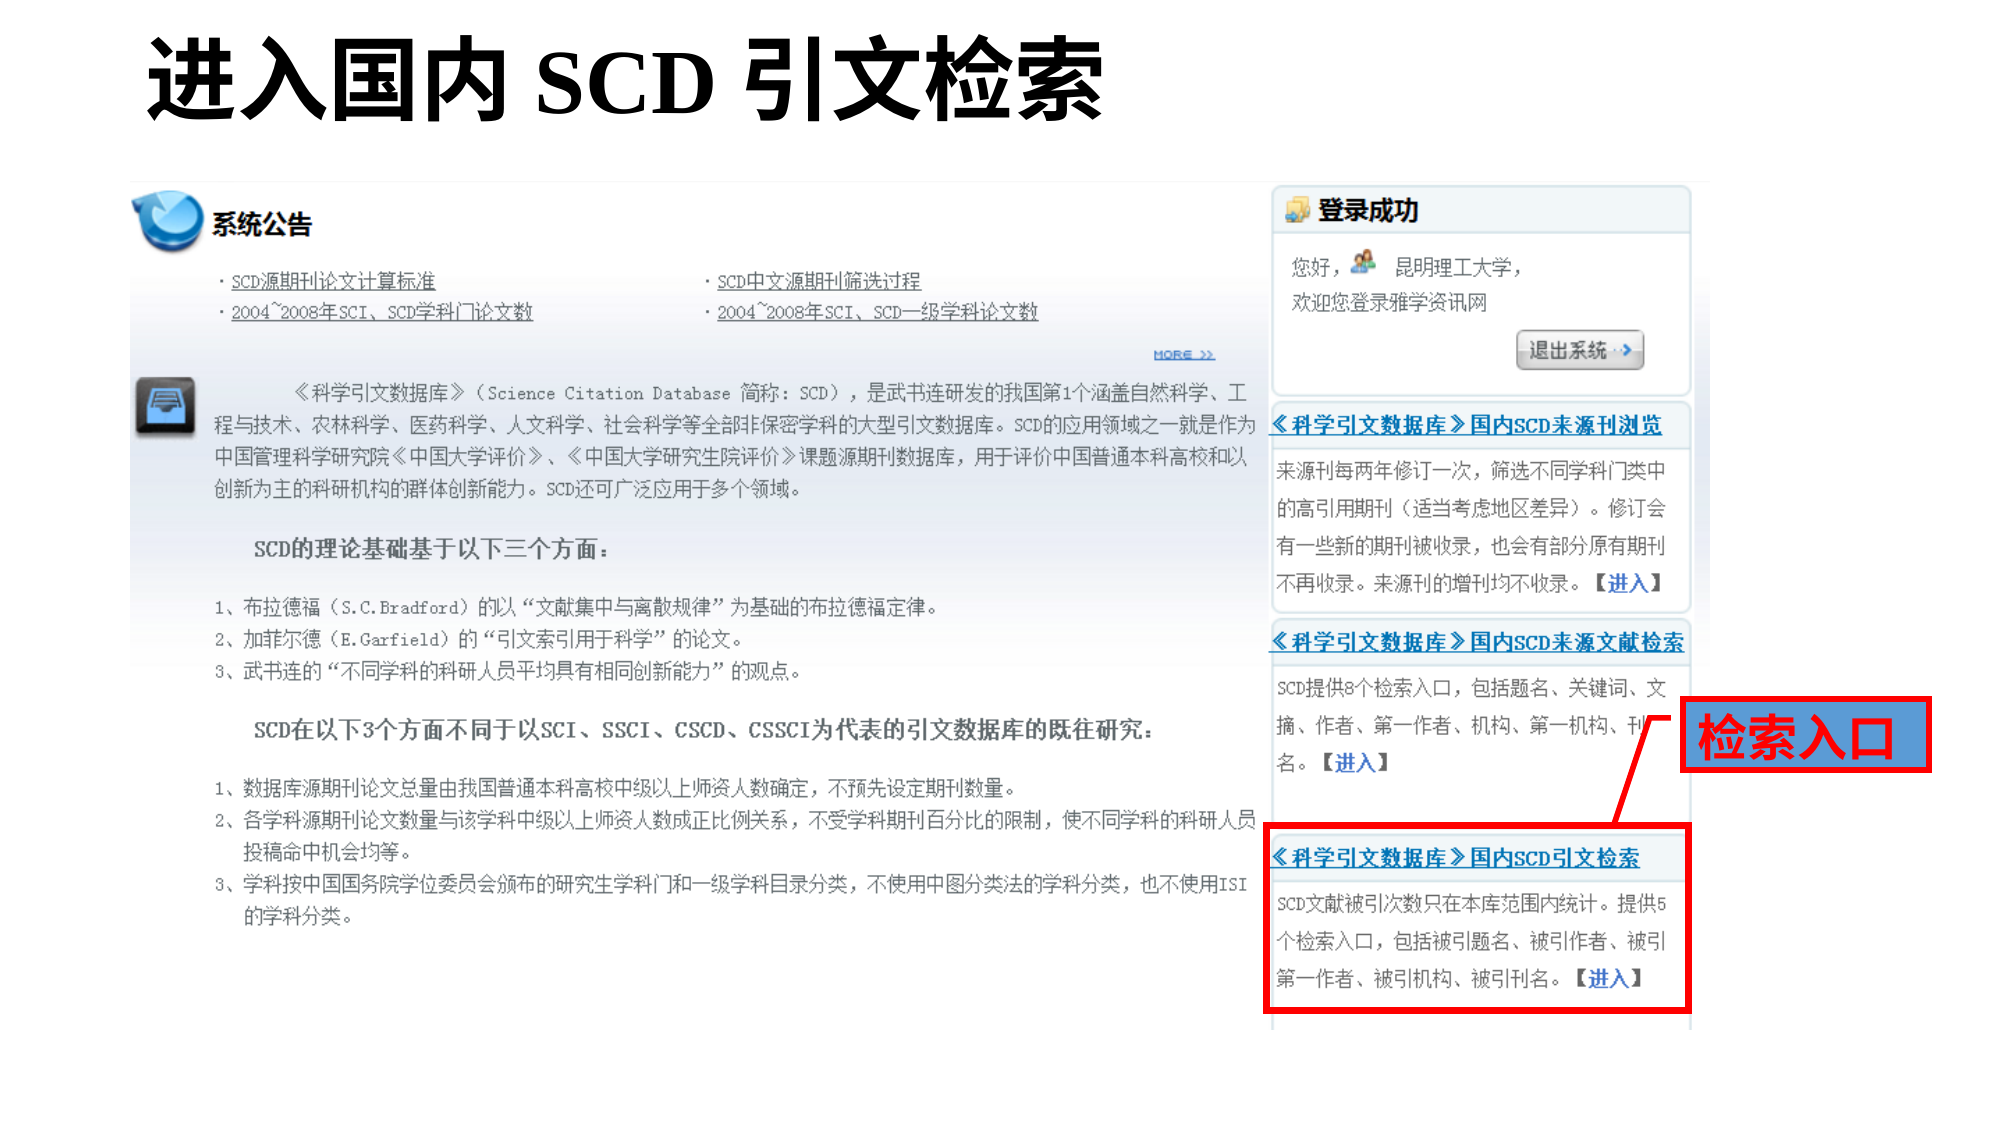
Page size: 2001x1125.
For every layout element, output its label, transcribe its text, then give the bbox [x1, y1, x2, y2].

text_box 检索入口 [1710, 699, 1929, 770]
title 进入国内SCD引文检索 [130, 10, 1856, 158]
picture [130, 181, 1710, 1030]
